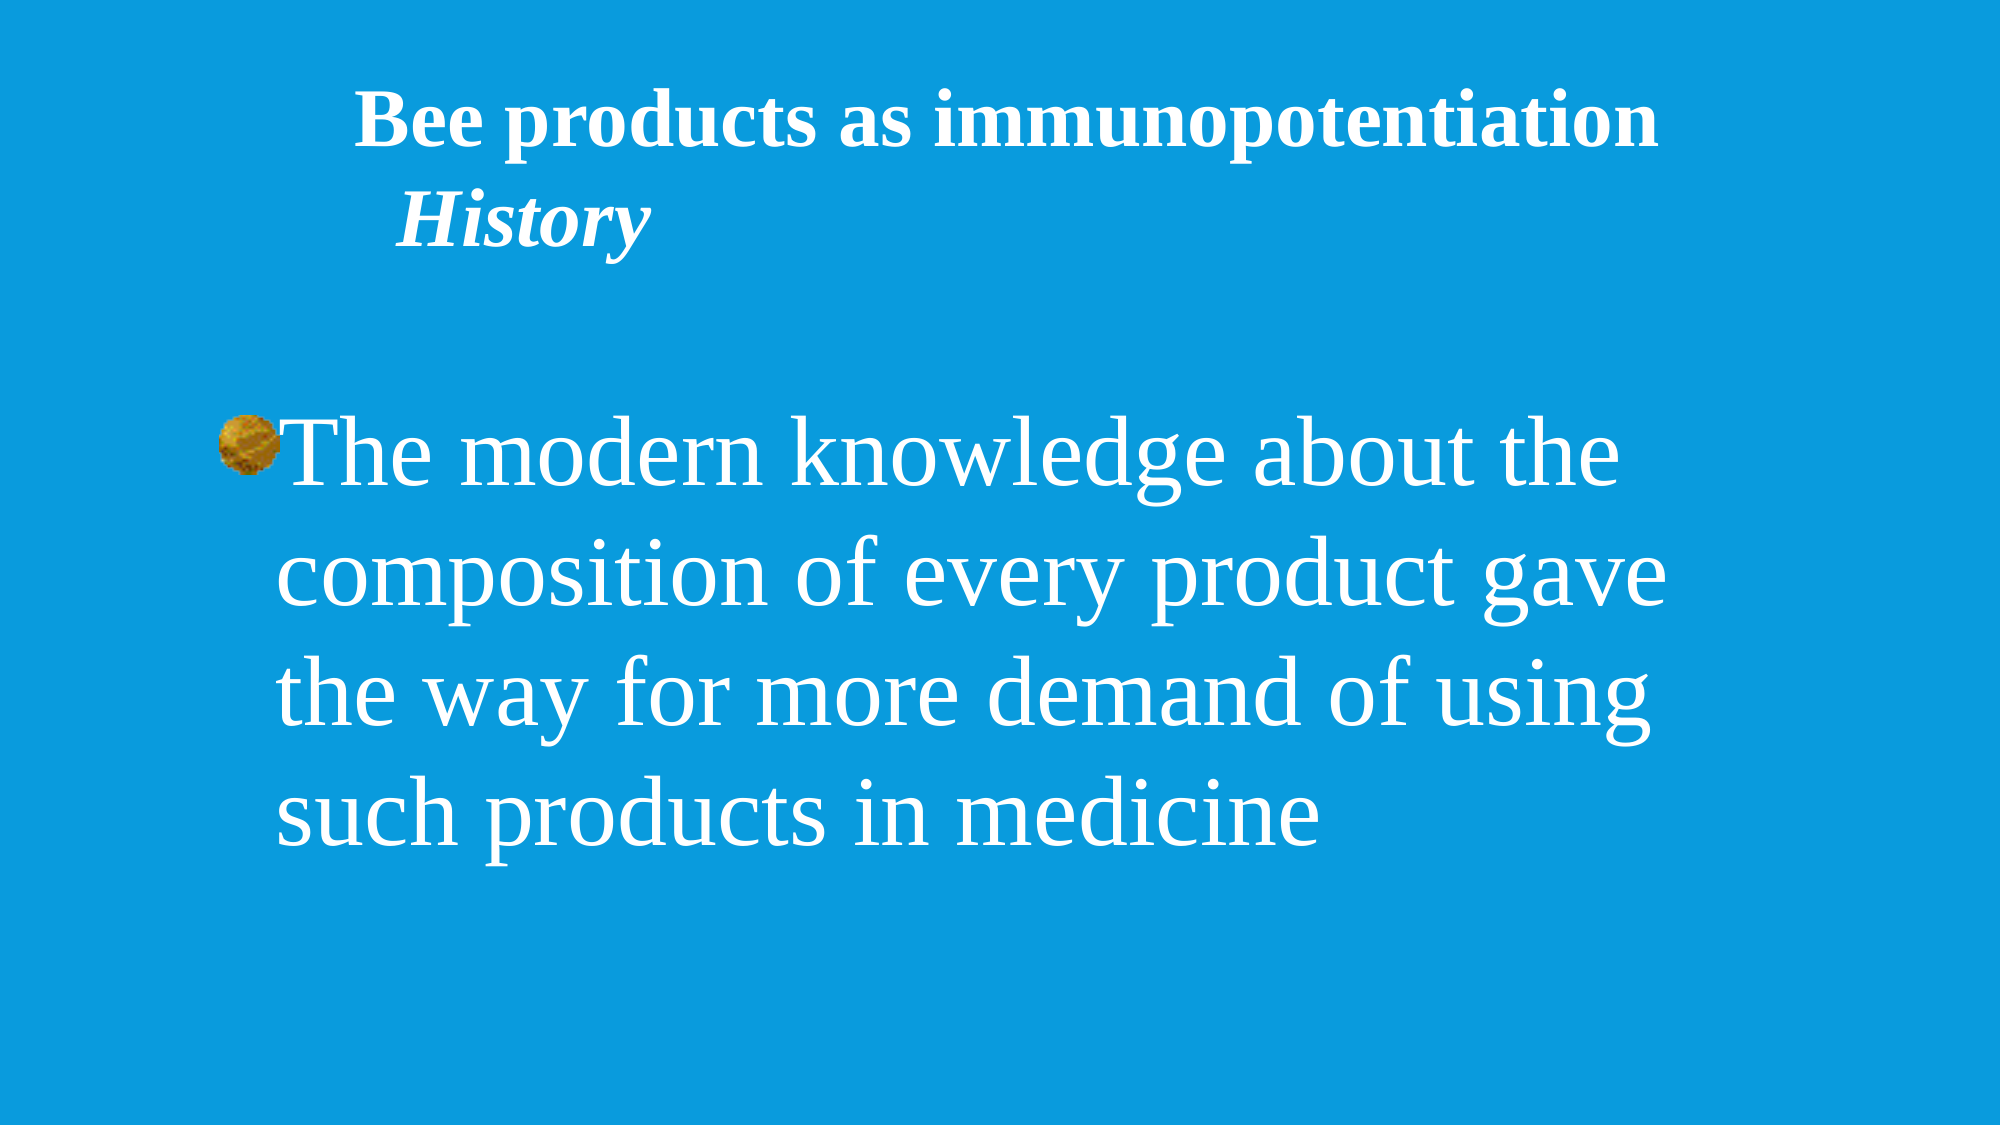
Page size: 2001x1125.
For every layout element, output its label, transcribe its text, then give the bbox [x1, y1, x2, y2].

picture [220, 416, 279, 474]
text_box The modern knowledge about the composition of every product gave the way for more demand of using such products in medicine [204, 377, 1770, 1041]
text_box Bee products as immunopotentiation History [340, 55, 1688, 270]
